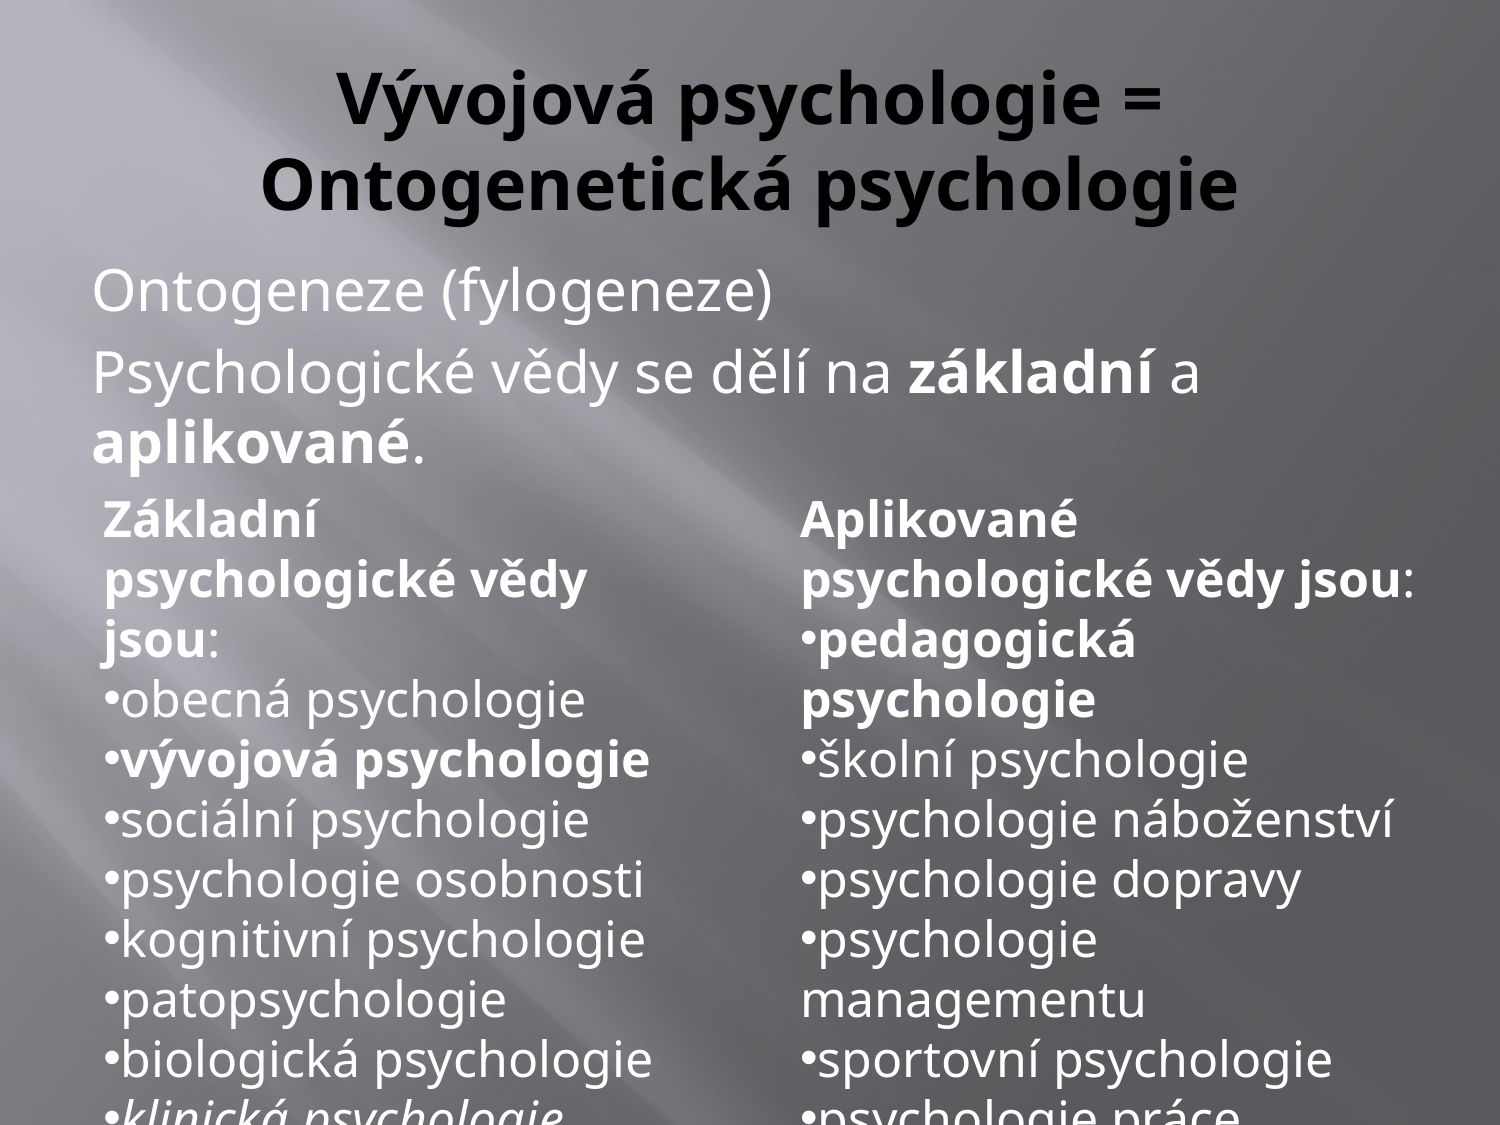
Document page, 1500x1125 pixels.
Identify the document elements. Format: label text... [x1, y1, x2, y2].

list Ontogeneze (fylogeneze) Psychologické vědy se dělí na základní a aplikované. [76, 246, 1425, 504]
text_box Aplikované psychologické vědy jsou: pedagogická psychologie školní psychologie psychologie náboženství psychologie dopravy psychologie managementu sportovní psychologie psychologie práce soudní psychologie [785, 479, 1447, 1125]
text_box Základní psychologické vědy jsou: obecná psychologie vývojová psychologie sociální psychologie psychologie osobnosti kognitivní psychologie patopsychologie biologická psychologie klinická psychologie [88, 479, 680, 1125]
title Vývojová psychologie = Ontogenetická psychologie [75, 45, 1425, 233]
